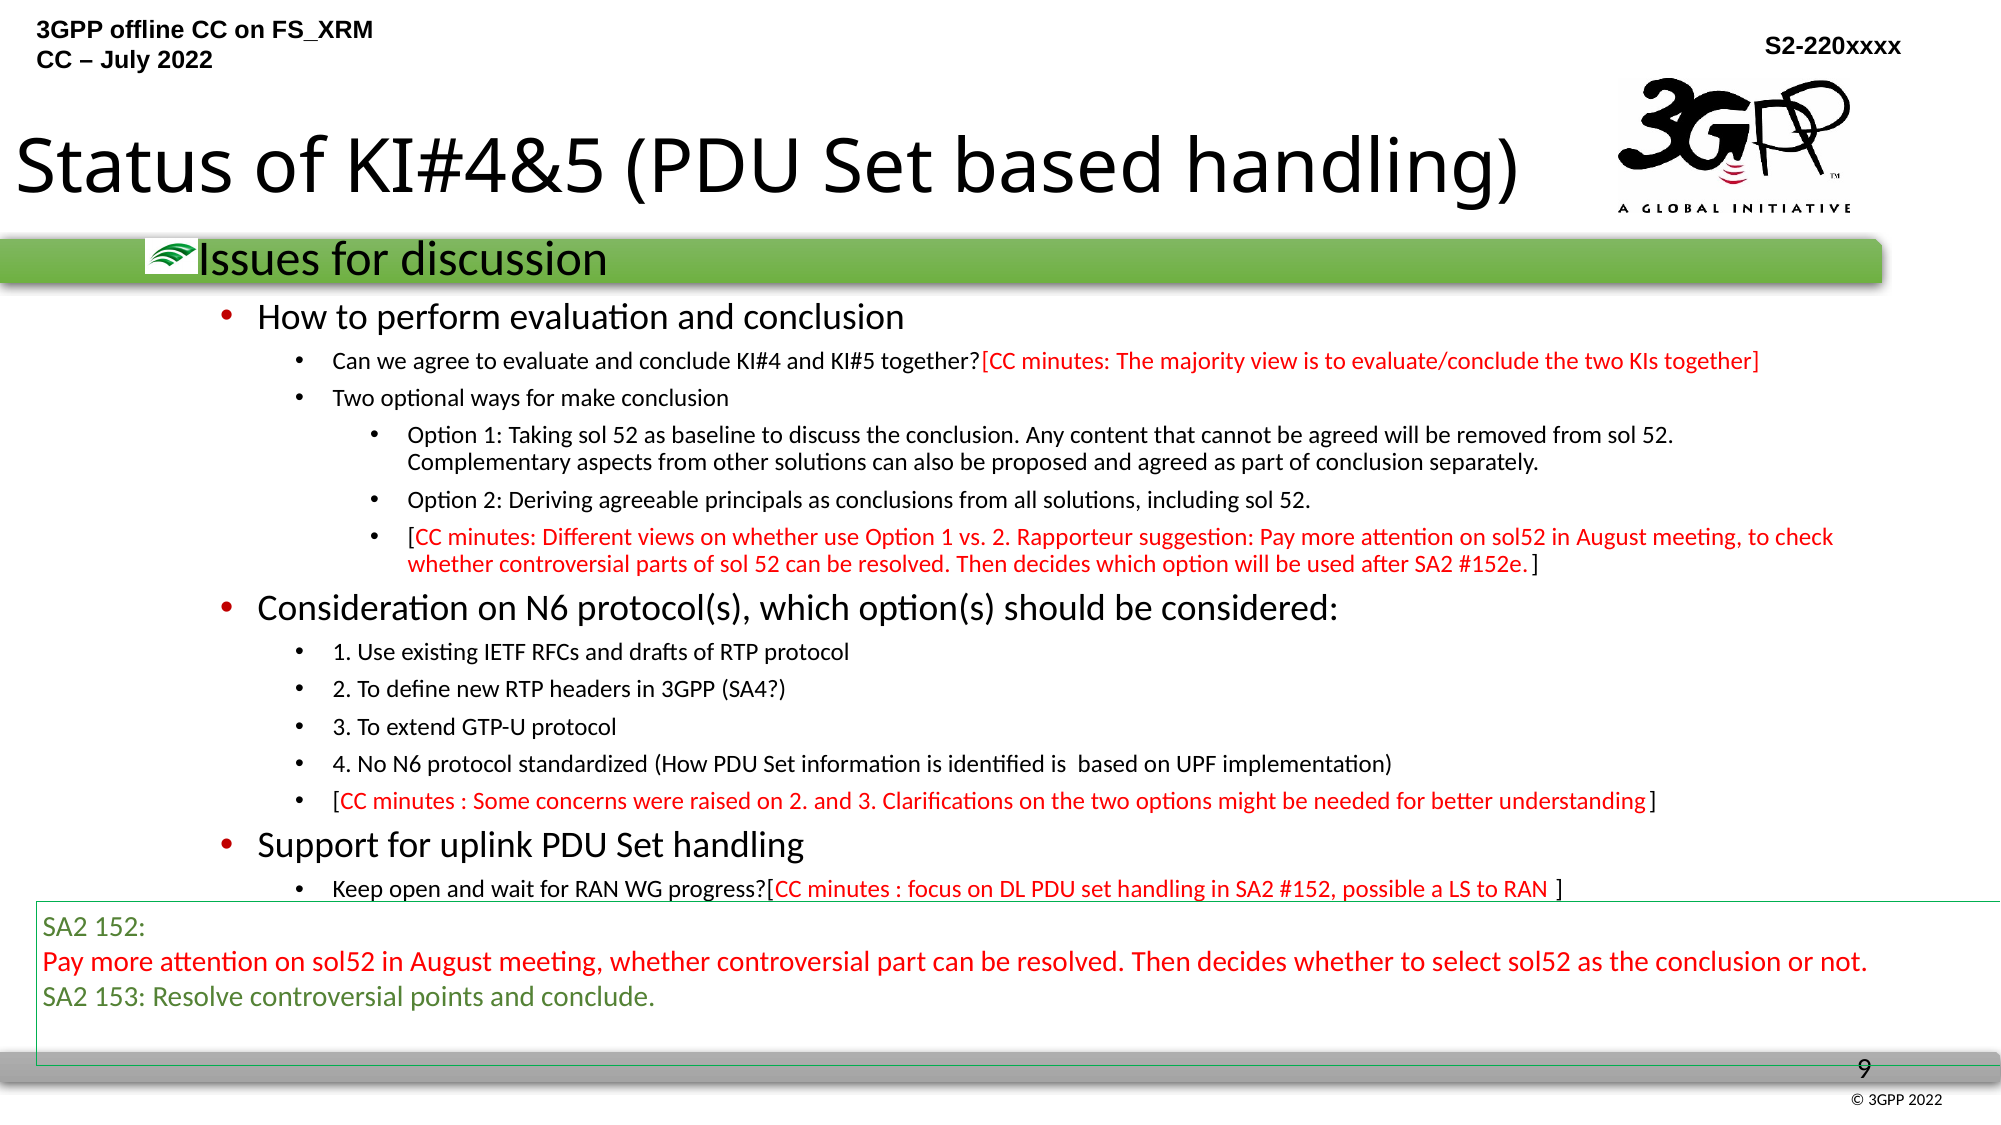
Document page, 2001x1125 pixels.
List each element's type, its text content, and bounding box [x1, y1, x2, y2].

picture [145, 238, 198, 274]
list Issues for discussion How to perform evaluation and conclusion Can we agree to evaluate and conclude KI#4 and KI#5 together?[CC minutes: The majority view is to evaluate/conclude the two KIs together] Two optional ways for make conclusion Option 1: Taking sol 52 as baseline to discuss the conclusion. Any content that cannot be agreed will be removed from sol 52. Complementary aspects from other solutions can also be proposed and agreed as part of conclusion separately. Option 2: Deriving agreeable principals as conclusions from all solutions, including sol 52. [CC minutes: Different views on whether use Option 1 vs. 2. Rapporteur suggestion: Pay more attention on sol52 in August meeting, to check whether controversial parts of sol 52 can be resolved. Then decides which option will be used after SA2 #152e.] Consideration on N6 protocol(s), which option(s) should be considered: 1. Use existing IETF RFCs and drafts of RTP protocol 2. To define new RTP headers in 3GPP (SA4?) 3. To extend GTP-U protocol 4. No N6 protocol standardized (How PDU Set information is identified is based on UPF implementation) [CC minutes : Some concerns were raised on 2. and 3. Clarifications on the two options might be needed for better understanding] Support for uplink PDU Set handling Keep open and wait for RAN WG progress?[CC minutes : focus on DL PDU set handling in SA2 #152, possible a LS to RAN ] [130, 224, 1856, 901]
title Status of KI#4&5 (PDU Set based handling) [0, 59, 1863, 278]
text_box SA2 152: Pay more attention on sol52 in August meeting, whether controversial part can be resolved. Then decides whether to select sol52 as the conclusion or not. SA2 153: Resolve controversial points and conclude. [36, 901, 2000, 1066]
